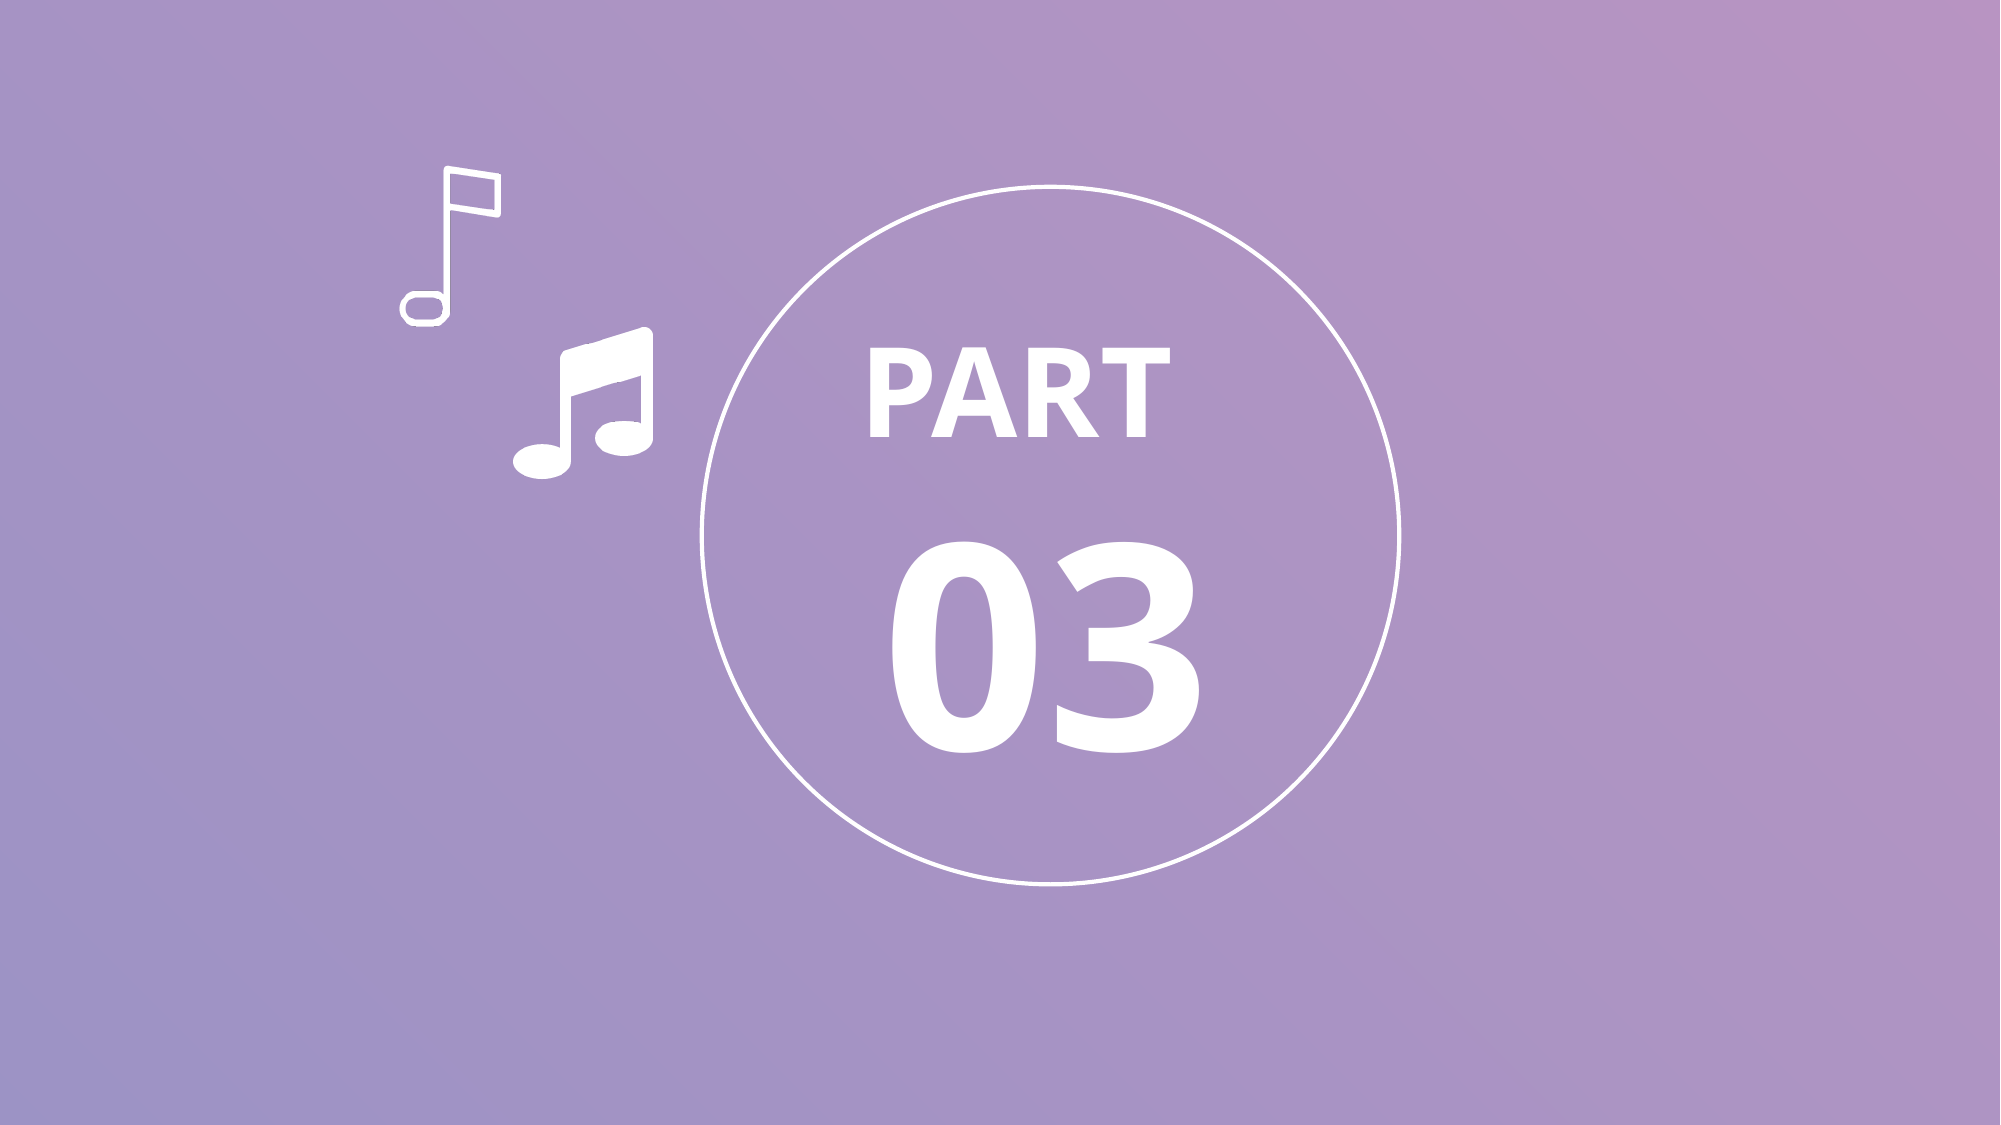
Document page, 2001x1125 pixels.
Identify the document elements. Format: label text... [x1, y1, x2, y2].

picture [361, 156, 680, 500]
text_box PART 03 [844, 305, 1249, 816]
text_box [699, 184, 1402, 887]
text_box [0, 0, 2000, 1125]
